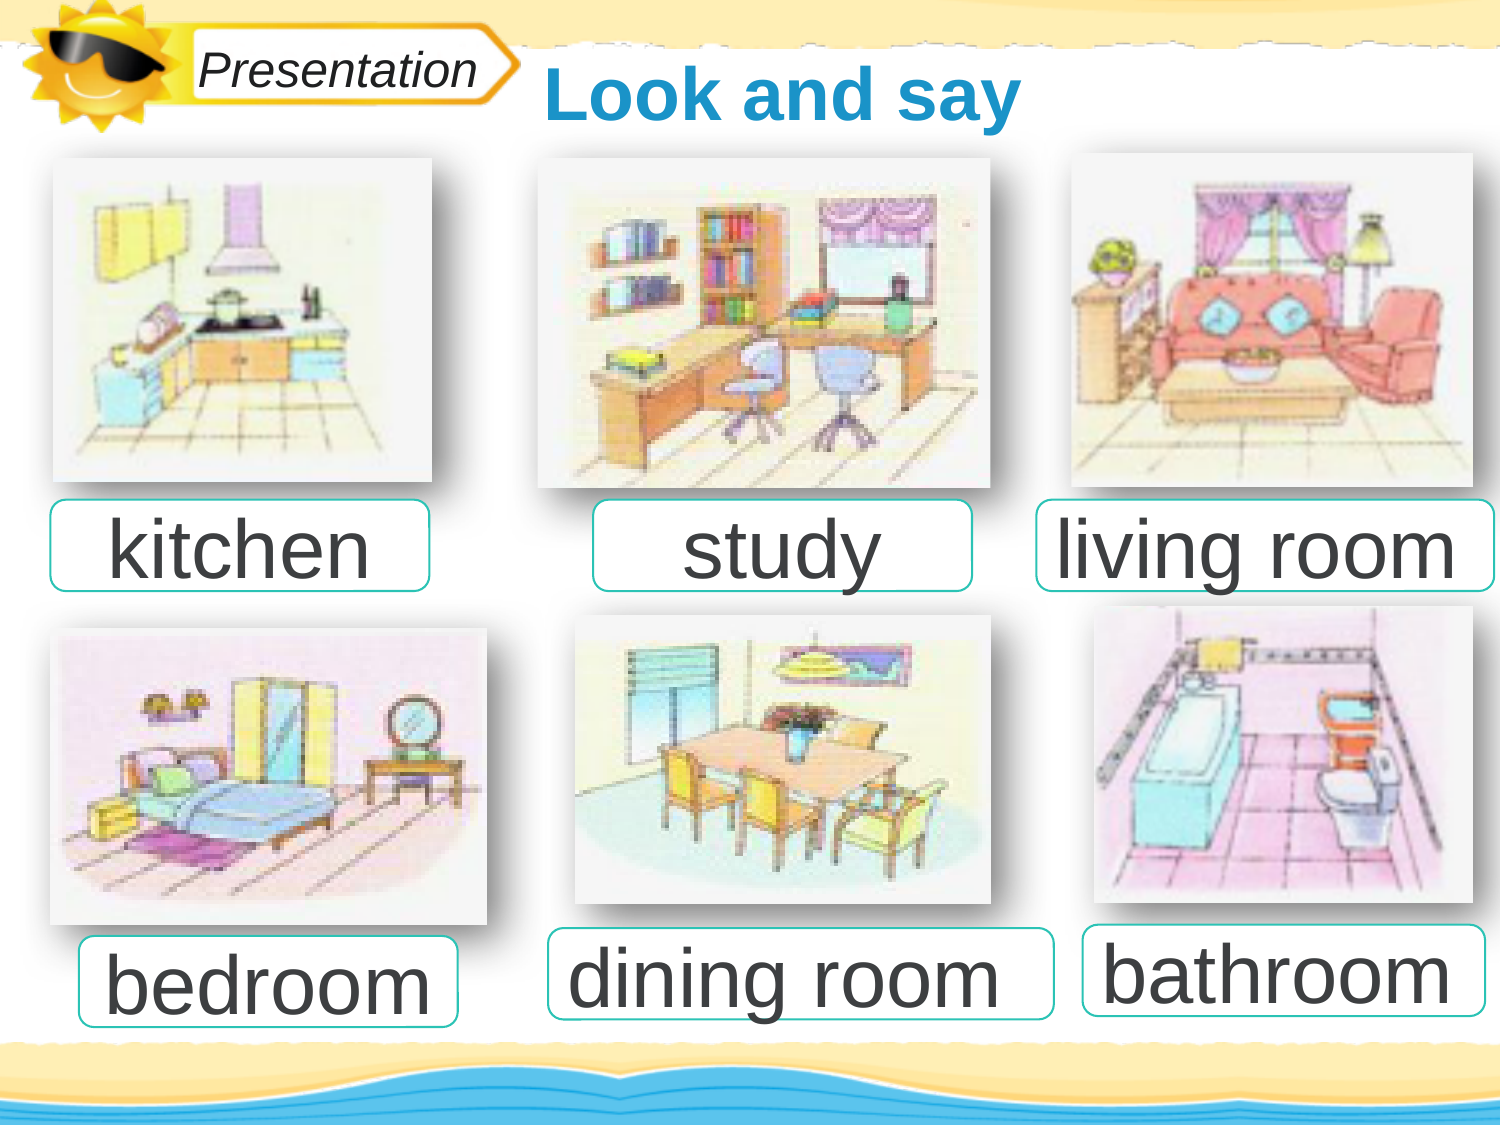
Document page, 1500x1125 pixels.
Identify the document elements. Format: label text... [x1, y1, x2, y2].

picture [0, 0, 1500, 133]
picture [1094, 606, 1473, 903]
picture [537, 158, 991, 488]
text_box living room [1035, 498, 1496, 593]
picture [0, 1042, 1500, 1125]
picture [53, 158, 432, 482]
text_box bathroom [1081, 923, 1487, 1018]
text_box study [592, 498, 974, 593]
text_box dining room [547, 927, 1055, 1021]
text_box kitchen [49, 498, 431, 593]
picture [1071, 153, 1473, 487]
text_box Look and say [363, 48, 1202, 144]
picture [50, 628, 487, 925]
picture [574, 615, 991, 904]
text_box bedroom [77, 934, 459, 1029]
